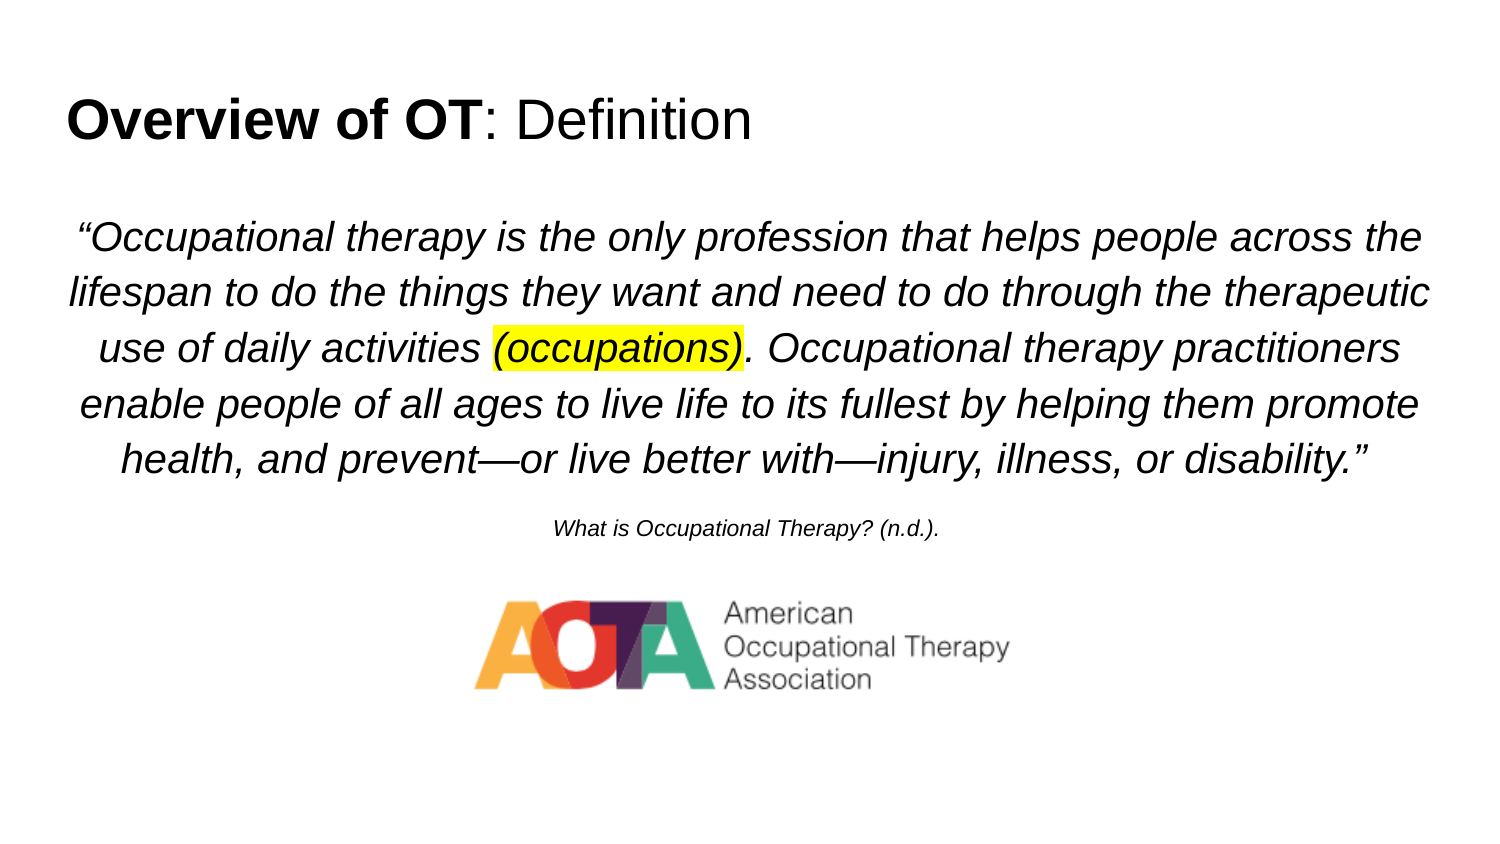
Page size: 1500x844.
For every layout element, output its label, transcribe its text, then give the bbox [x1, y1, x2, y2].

title Overview of OT: Definition [51, 72, 1449, 167]
picture [460, 582, 1040, 721]
list “Occupational therapy is the only profession that helps people across the lifespan to do the things they want and need to do through the therapeutic use of daily activities (occupations). Occupational therapy practitioners enable people of all ages to live life to its fullest by helping them promote health, and prevent—or live better with—injury, illness, or disability.” What is Occupational Therapy? (n.d.). [51, 189, 1449, 750]
